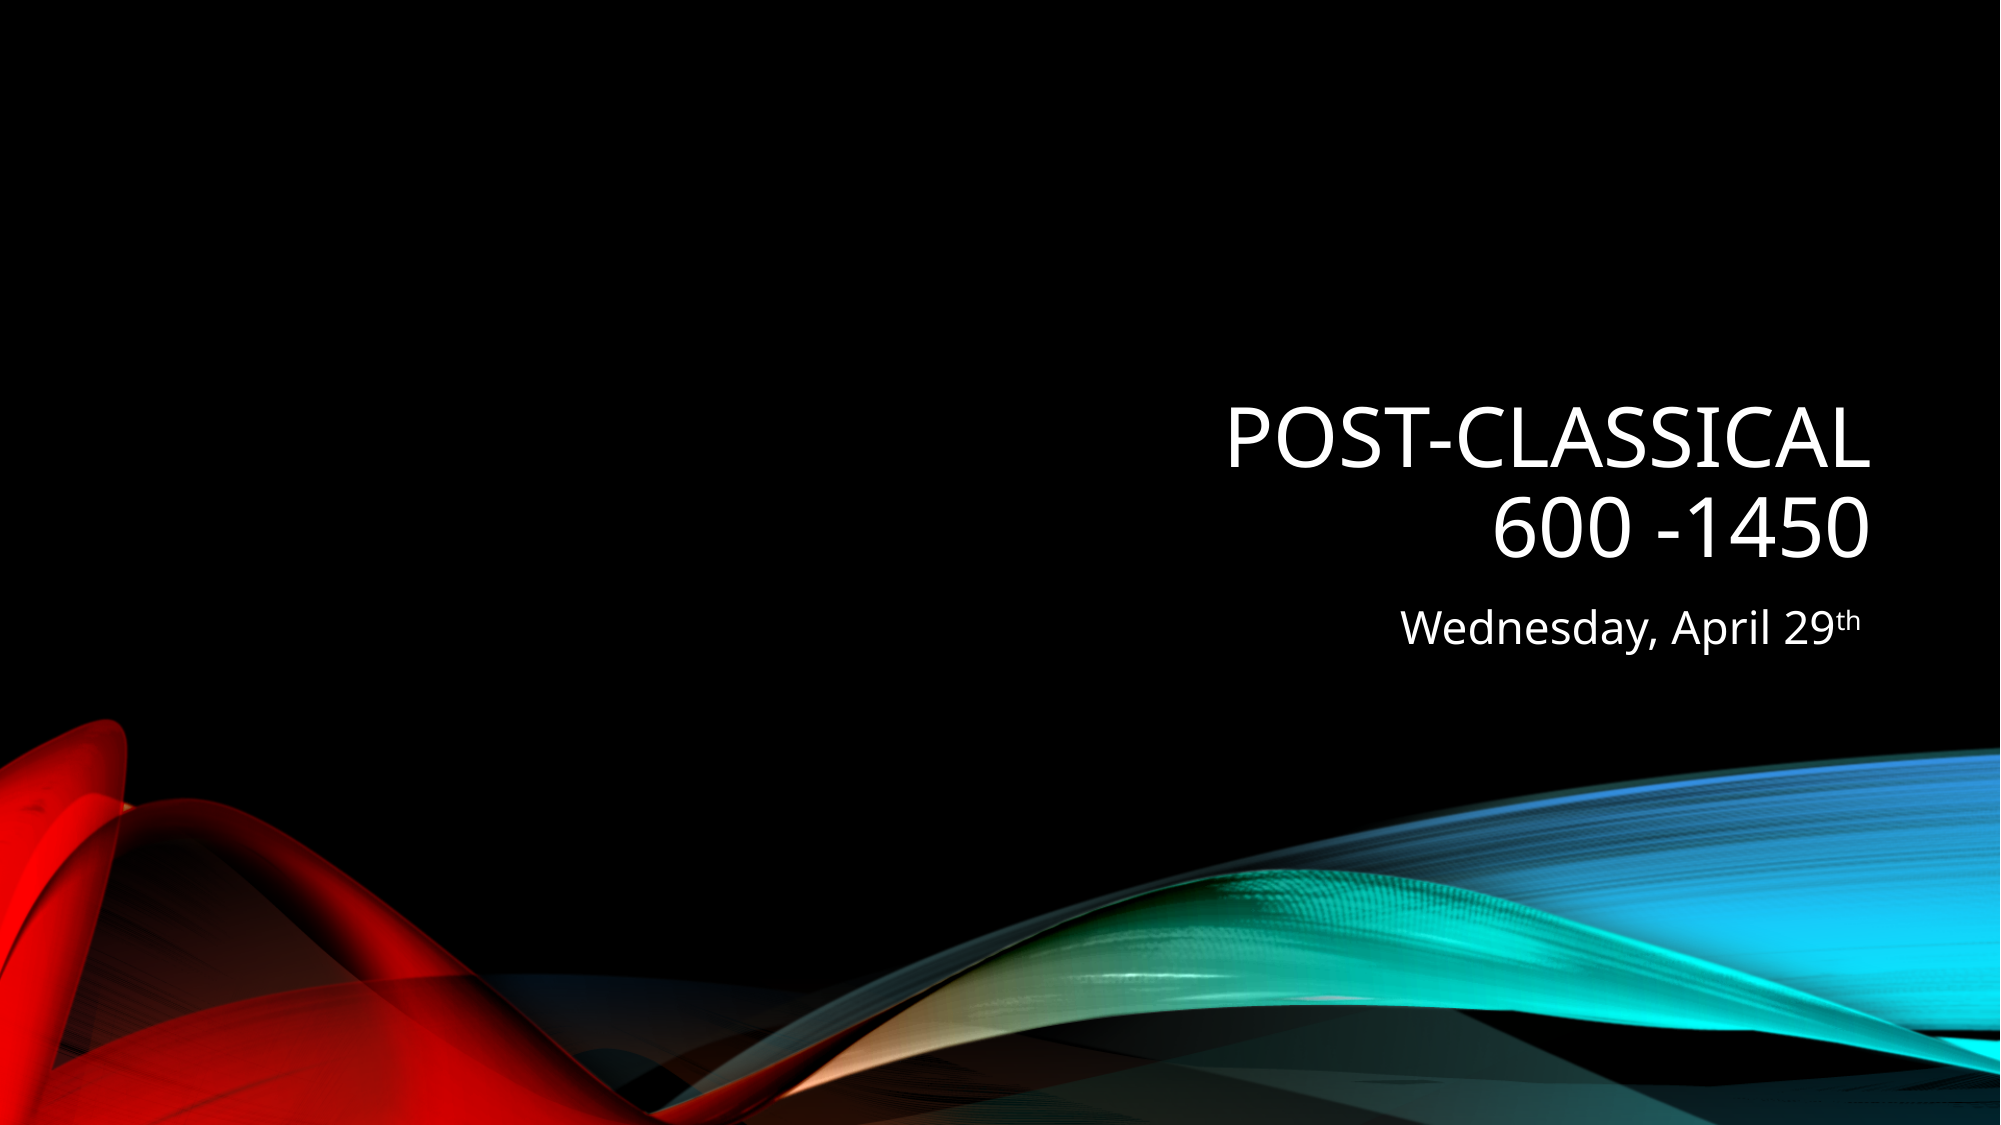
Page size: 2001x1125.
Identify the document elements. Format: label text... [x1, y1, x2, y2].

picture [0, 717, 2000, 1125]
list Wednesday, April 29th [168, 597, 1889, 755]
title Post-Classical 600 -1450 [112, 123, 1888, 584]
